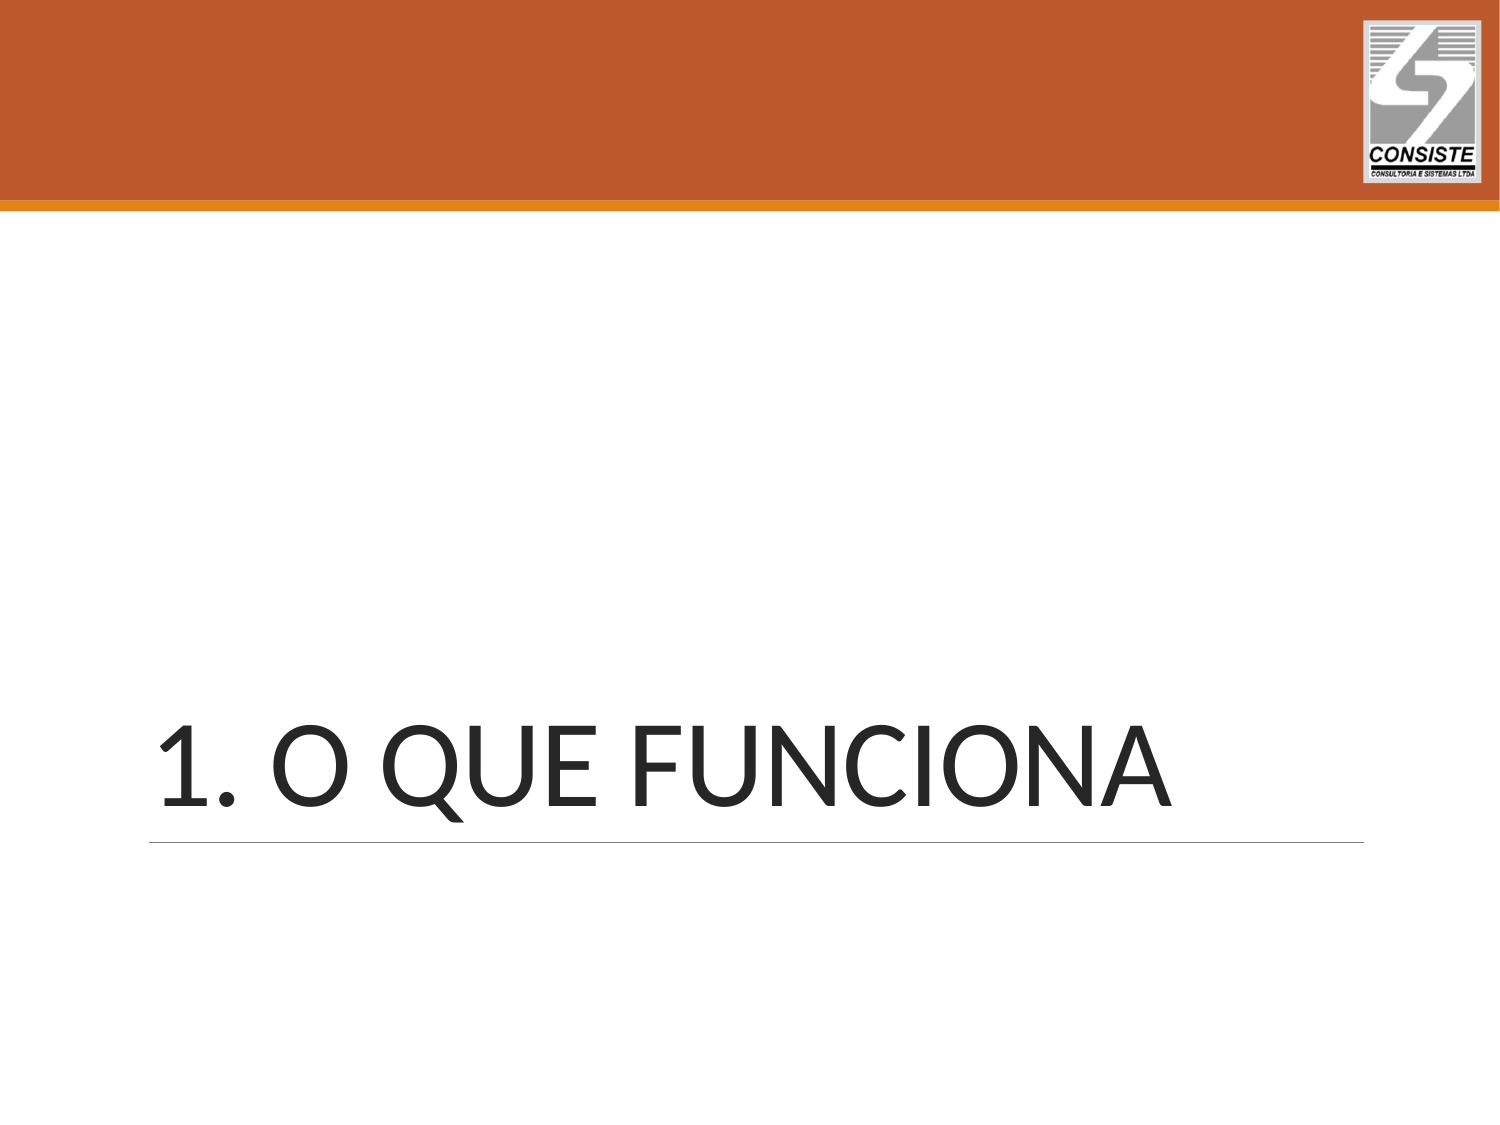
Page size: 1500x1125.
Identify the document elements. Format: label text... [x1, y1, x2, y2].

title 1. O QUE FUNCIONA [135, 246, 1373, 832]
picture [1369, 25, 1476, 178]
